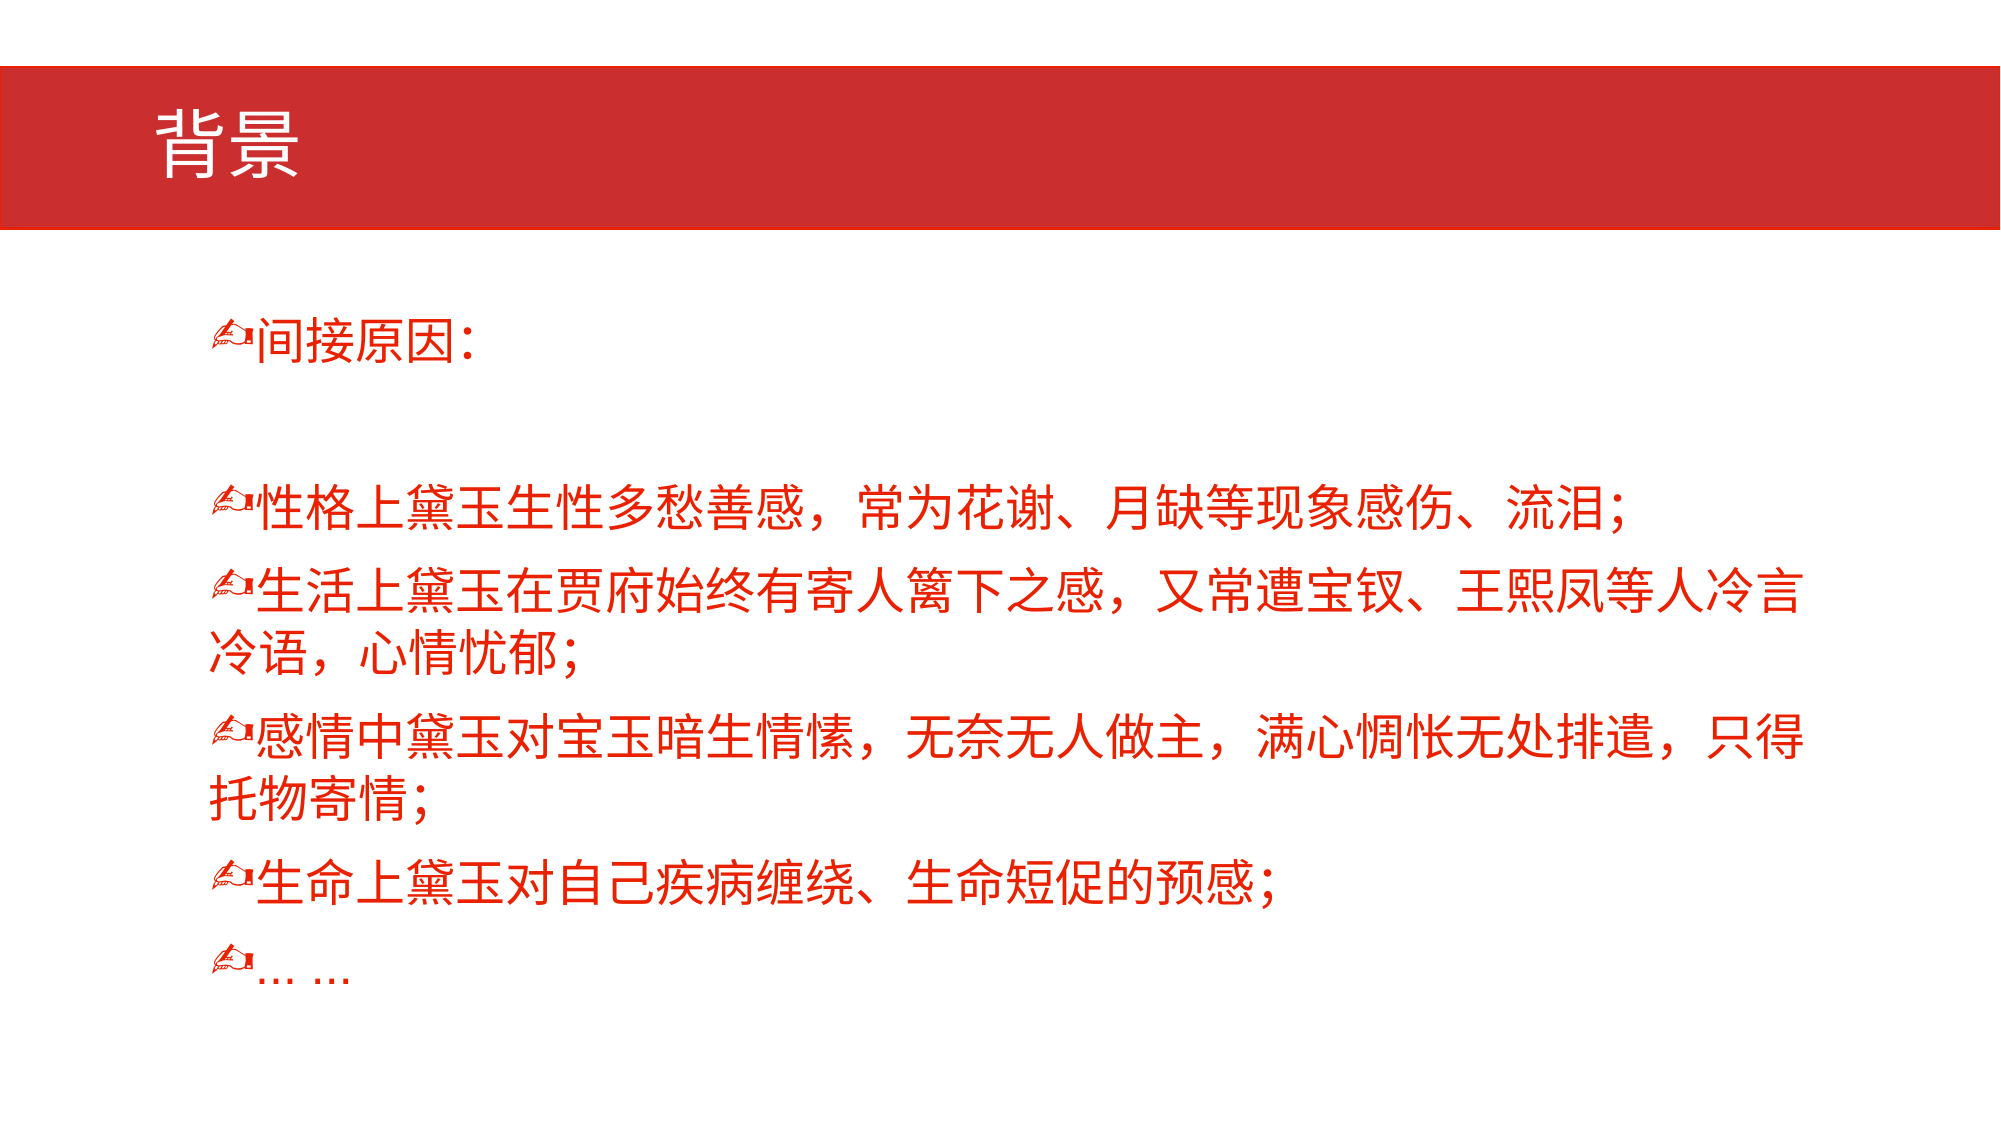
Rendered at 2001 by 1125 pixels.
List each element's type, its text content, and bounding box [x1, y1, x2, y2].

list 间接原因： 性格上黛玉生性多愁善感，常为花谢、月缺等现象感伤、流泪； 生活上黛玉在贾府始终有寄人篱下之感，又常遭宝钗、王熙凤等人冷言冷语，心情忧郁； 感情中黛玉对宝玉暗生情愫，无奈无人做主，满心惆怅无处排遣，只得托物寄情； 生命上黛玉对自己疾病缠绕、生命短促的预感； ... ... [137, 299, 1863, 1014]
title 背景 [137, 67, 1863, 229]
